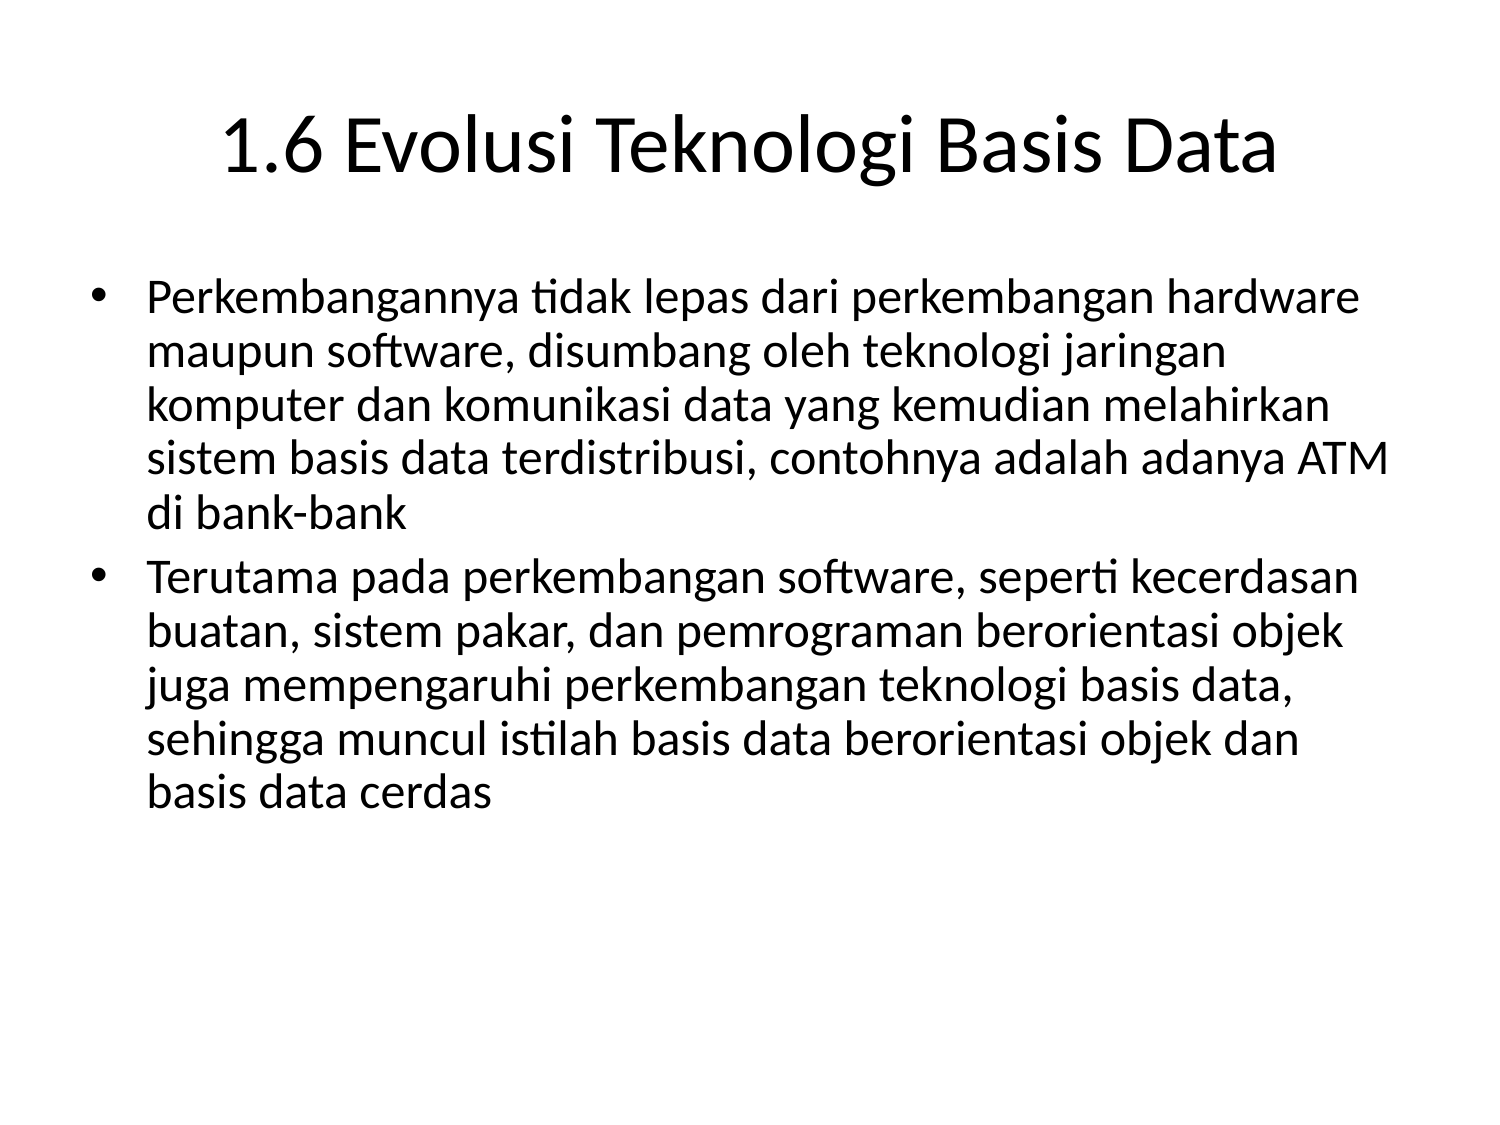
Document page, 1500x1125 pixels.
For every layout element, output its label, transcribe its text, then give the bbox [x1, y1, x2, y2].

title 1.6 Evolusi Teknologi Basis Data [75, 45, 1425, 233]
list Perkembangannya tidak lepas dari perkembangan hardware maupun software, disumbang oleh teknologi jaringan komputer dan komunikasi data yang kemudian melahirkan sistem basis data terdistribusi, contohnya adalah adanya ATM di bank-bank Terutama pada perkembangan software, seperti kecerdasan buatan, sistem pakar, dan pemrograman berorientasi objek juga mempengaruhi perkembangan teknologi basis data, sehingga muncul istilah basis data berorientasi objek dan basis data cerdas [75, 262, 1425, 1005]
